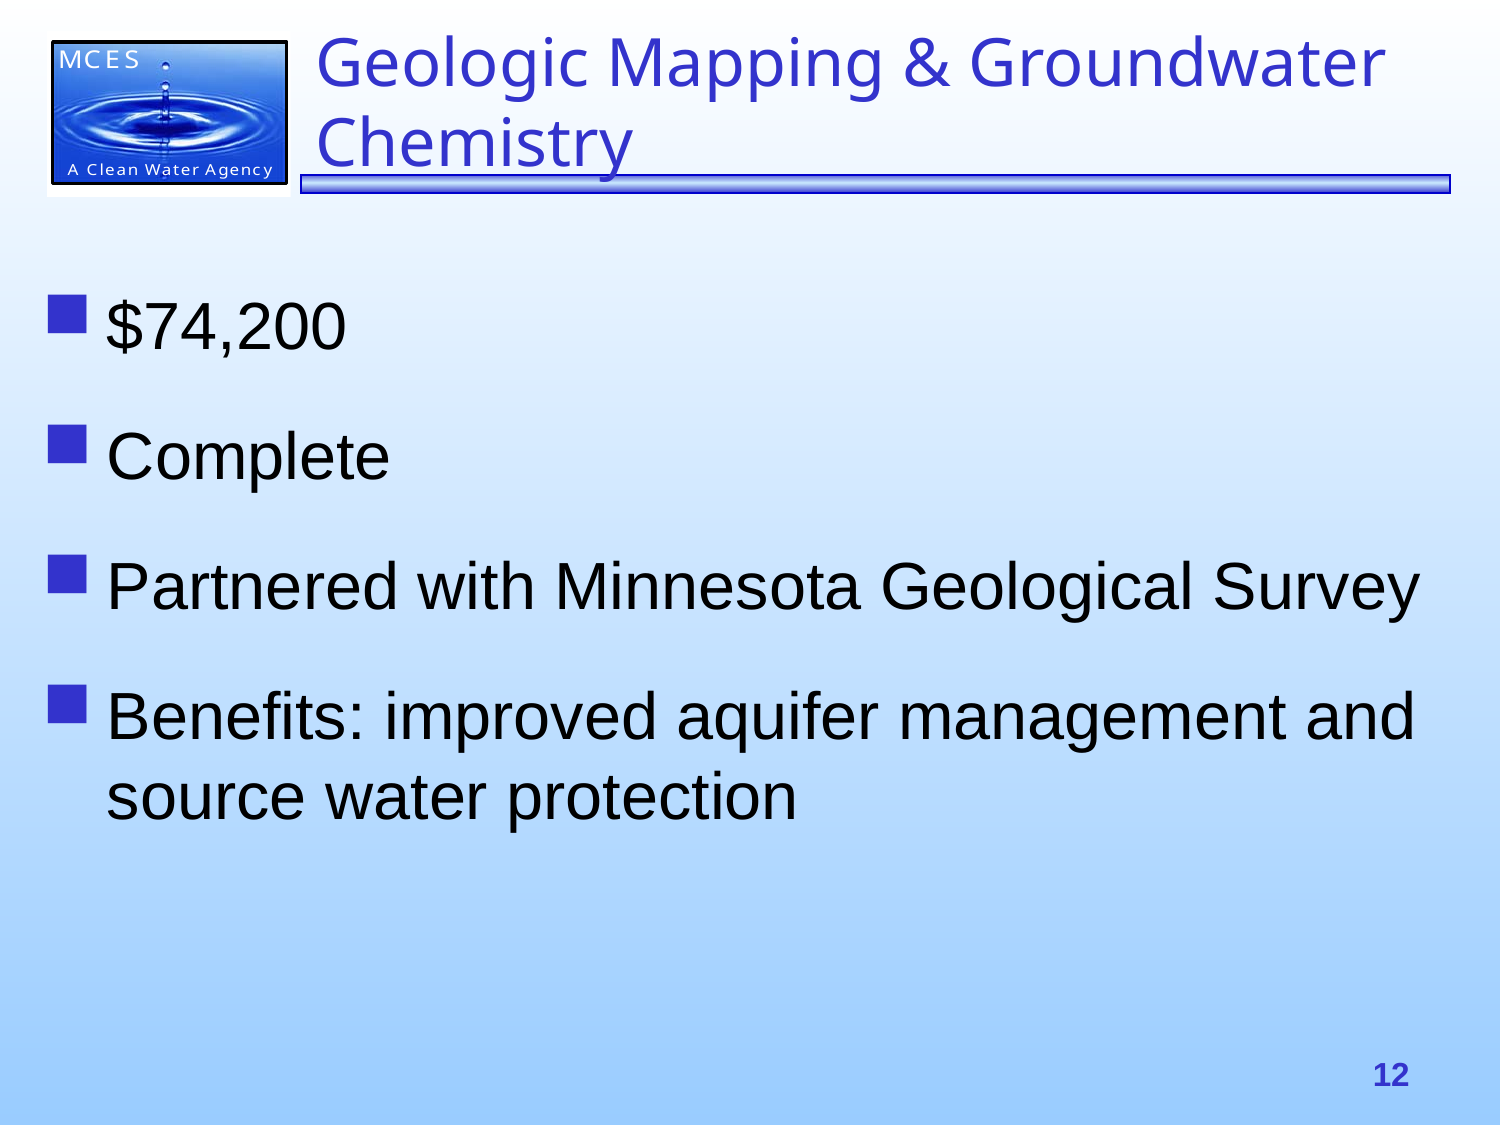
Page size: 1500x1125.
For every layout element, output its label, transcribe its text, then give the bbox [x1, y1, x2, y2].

slide_number 12 [1074, 1042, 1425, 1103]
title Geologic Mapping & Groundwater Chemistry [299, 54, 1500, 188]
list $74,200 Complete Partnered with Minnesota Geological Survey Benefits: improved aquifer management and source water protection [27, 274, 1491, 1113]
